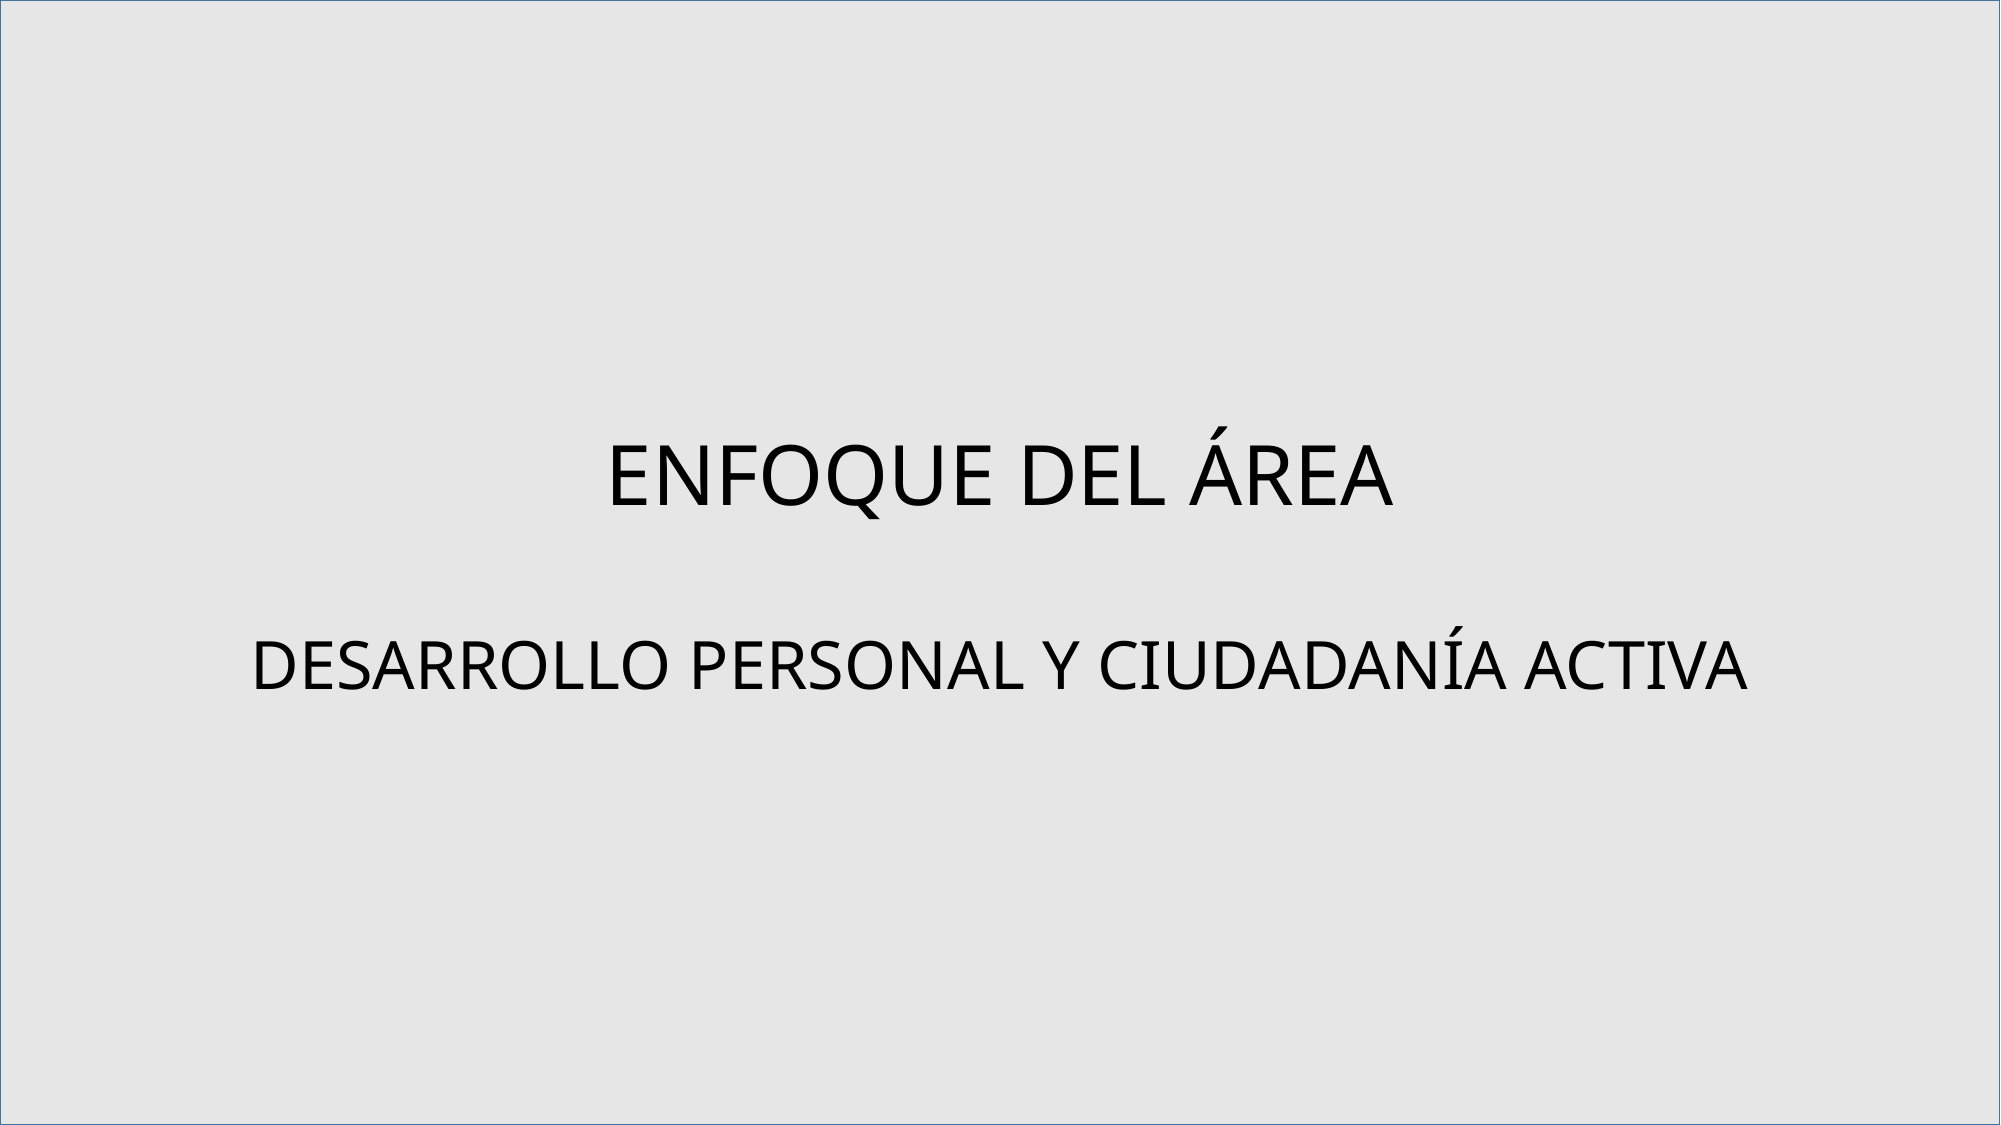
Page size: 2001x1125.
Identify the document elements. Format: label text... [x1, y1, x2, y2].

text_box ENFOQUE DEL ÁREA DESARROLLO PERSONAL Y CIUDADANÍA ACTIVA [0, 0, 2000, 1125]
